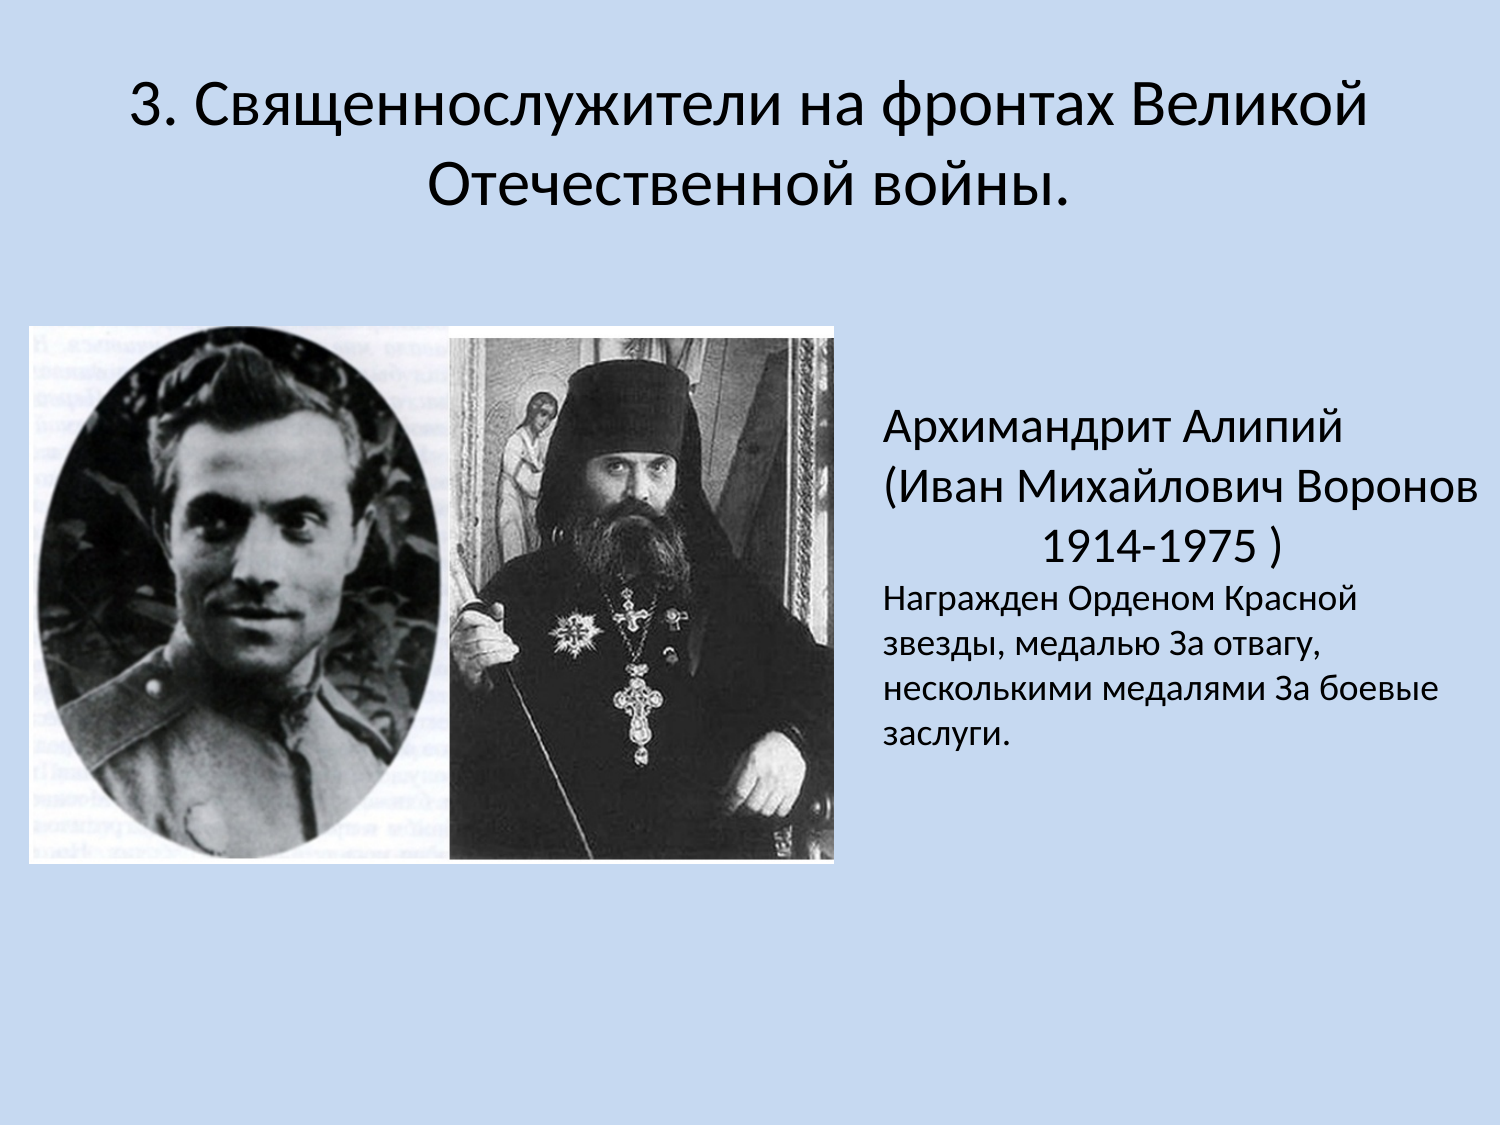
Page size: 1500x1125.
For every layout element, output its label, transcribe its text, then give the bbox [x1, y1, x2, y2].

text_box Архимандрит Алипий (Иван Михайлович Воронов 1914-1975 ) Награжден Орденом Красной звезды, медалью За отвагу, несколькими медалями За боевые заслуги. [868, 385, 1500, 805]
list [29, 325, 834, 864]
title 3. Священнослужители на фронтах Великой Отечественной войны. [75, 45, 1425, 233]
